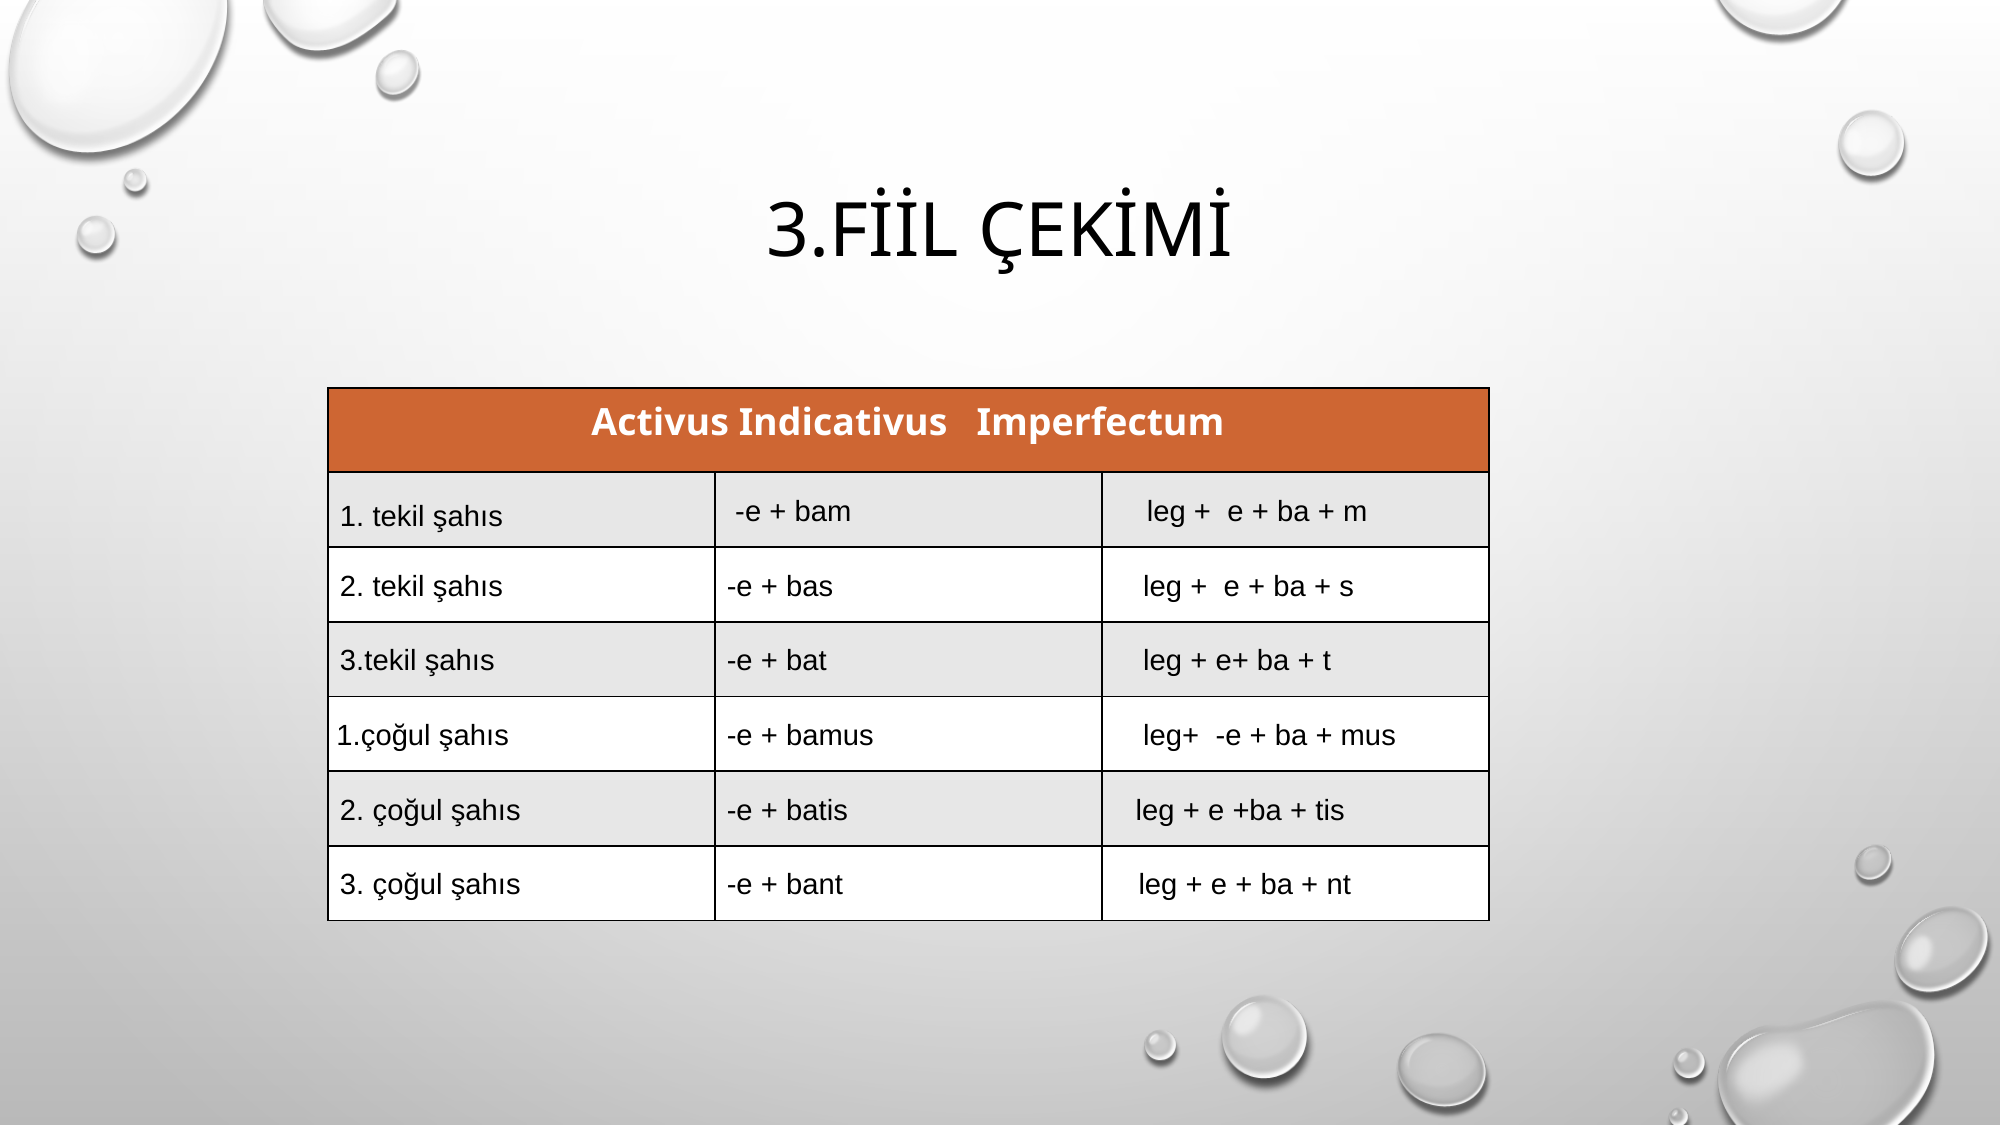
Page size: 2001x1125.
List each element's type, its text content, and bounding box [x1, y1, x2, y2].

table_cell 1. tekil şahıs [329, 473, 714, 546]
table_cell -e + bant [716, 847, 1101, 920]
table_cell 2. tekil şahıs [329, 548, 714, 621]
table_cell leg+ -e + ba + mus [1103, 697, 1488, 770]
table_cell leg + e + ba + nt [1103, 847, 1488, 920]
table_cell 3. çoğul şahıs [329, 847, 714, 920]
table_cell -e + bat [716, 623, 1101, 696]
picture [0, 0, 2000, 1125]
table_cell 3.tekil şahıs [329, 623, 714, 696]
table_cell -e + bamus [716, 697, 1101, 770]
table_cell 1.çoğul şahıs [329, 697, 714, 770]
table_cell -e + bas [716, 548, 1101, 621]
table_cell leg + e+ ba + t [1103, 623, 1488, 696]
table_cell leg + e + ba + m [1103, 473, 1488, 546]
table_header Activus Indicativus Imperfectum [329, 389, 1488, 471]
table_cell 2. çoğul şahıs [329, 772, 714, 845]
table_cell -e + bam [716, 473, 1101, 546]
table_cell -e + batis [716, 772, 1101, 845]
title 3.FİİL ÇEKİMİ [149, 101, 1851, 364]
table_cell leg + e +ba + tis [1103, 772, 1488, 845]
table_cell leg + e + ba + s [1103, 548, 1488, 621]
